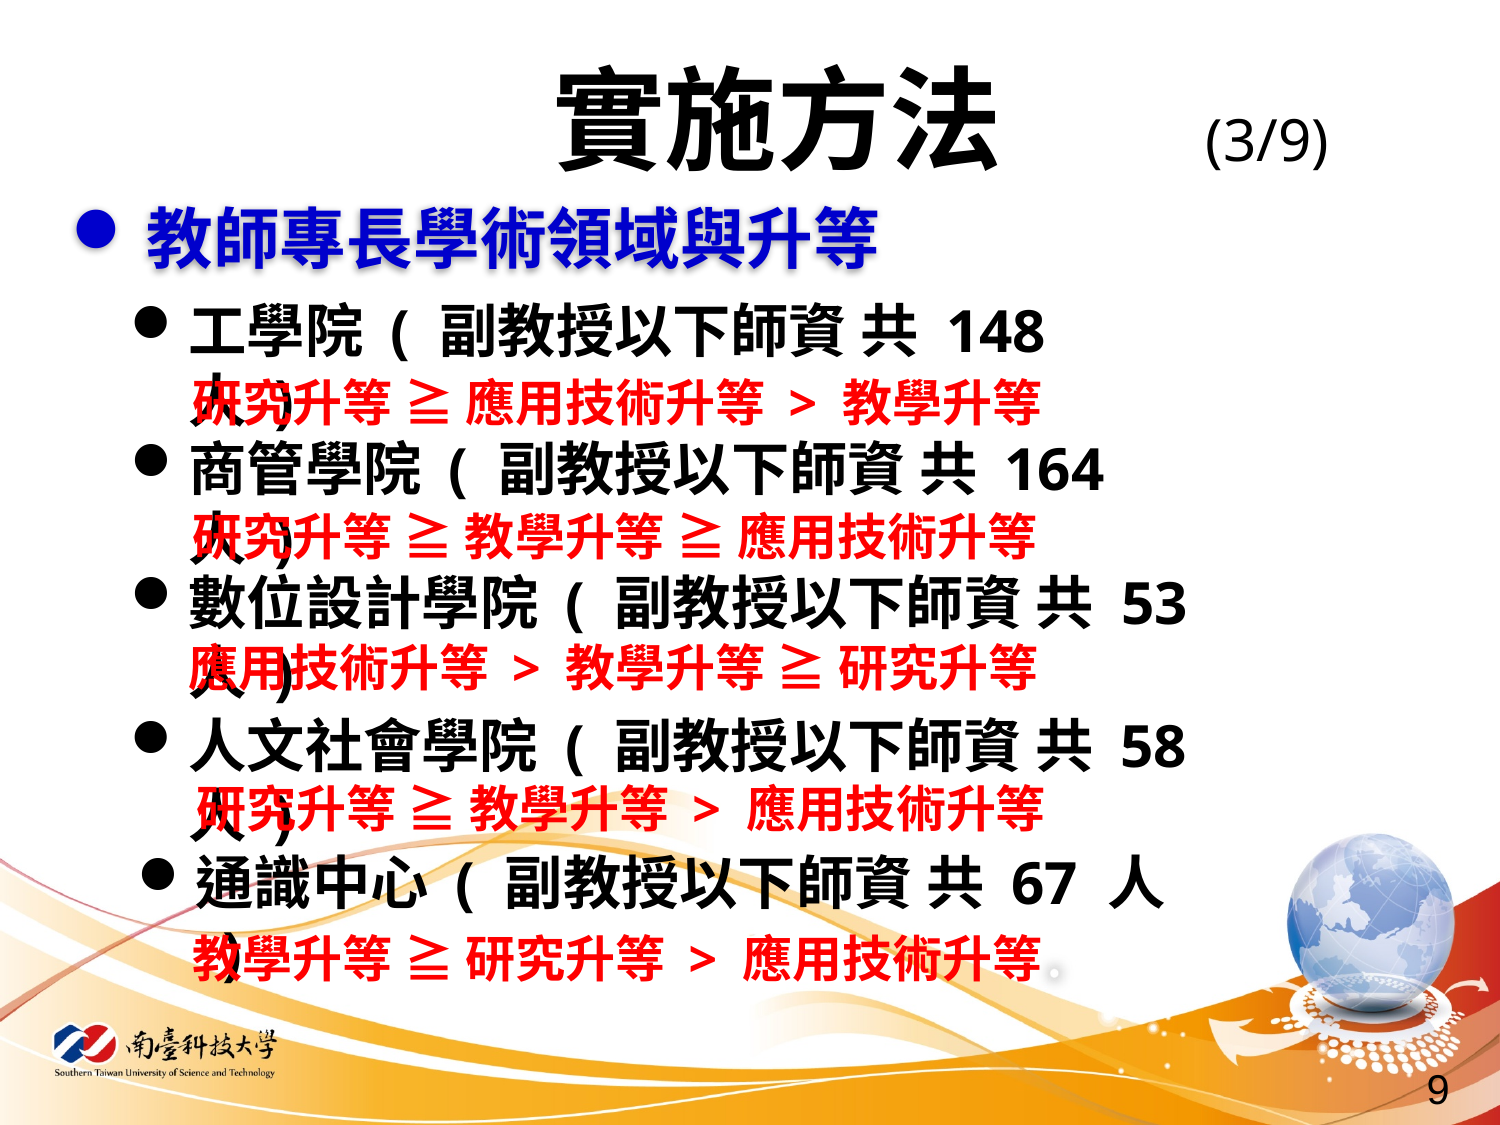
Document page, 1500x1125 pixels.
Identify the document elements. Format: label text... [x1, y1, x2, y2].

text_box 9 [1411, 1055, 1500, 1121]
text_box 研究升等 ≧ 應用技術升等 > 教學升等 [178, 364, 1151, 424]
text_box 研究升等 ≧ 教學升等 ≧ 應用技術升等 [177, 497, 1135, 558]
text_box 教師專長學術領域與升等 [0, 183, 1205, 292]
title 實施方法 (3/9) [0, 22, 1459, 180]
text_box 應用技術升等 > 教學升等 ≧ 研究升等 [174, 629, 1158, 702]
text_box 通識中心 ( 副教授以下師資 共 67 人 ) [122, 838, 1207, 994]
text_box 人文社會學院 ( 副教授以下師資 共 58 人 ) [115, 702, 1282, 857]
picture [0, 0, 1500, 1125]
text_box 商管學院 ( 副教授以下師資 共 164 人 ) [115, 424, 1205, 558]
text_box 研究升等 ≧ 教學升等 > 應用技術升等 [182, 770, 1165, 838]
text_box 教學升等 ≧ 研究升等 > 應用技術升等 [177, 920, 1161, 996]
text_box 工學院 ( 副教授以下師資 共 148 人 ) [115, 286, 1128, 424]
text_box 數位設計學院 ( 副教授以下師資 共 53 人 ) [115, 558, 1282, 702]
